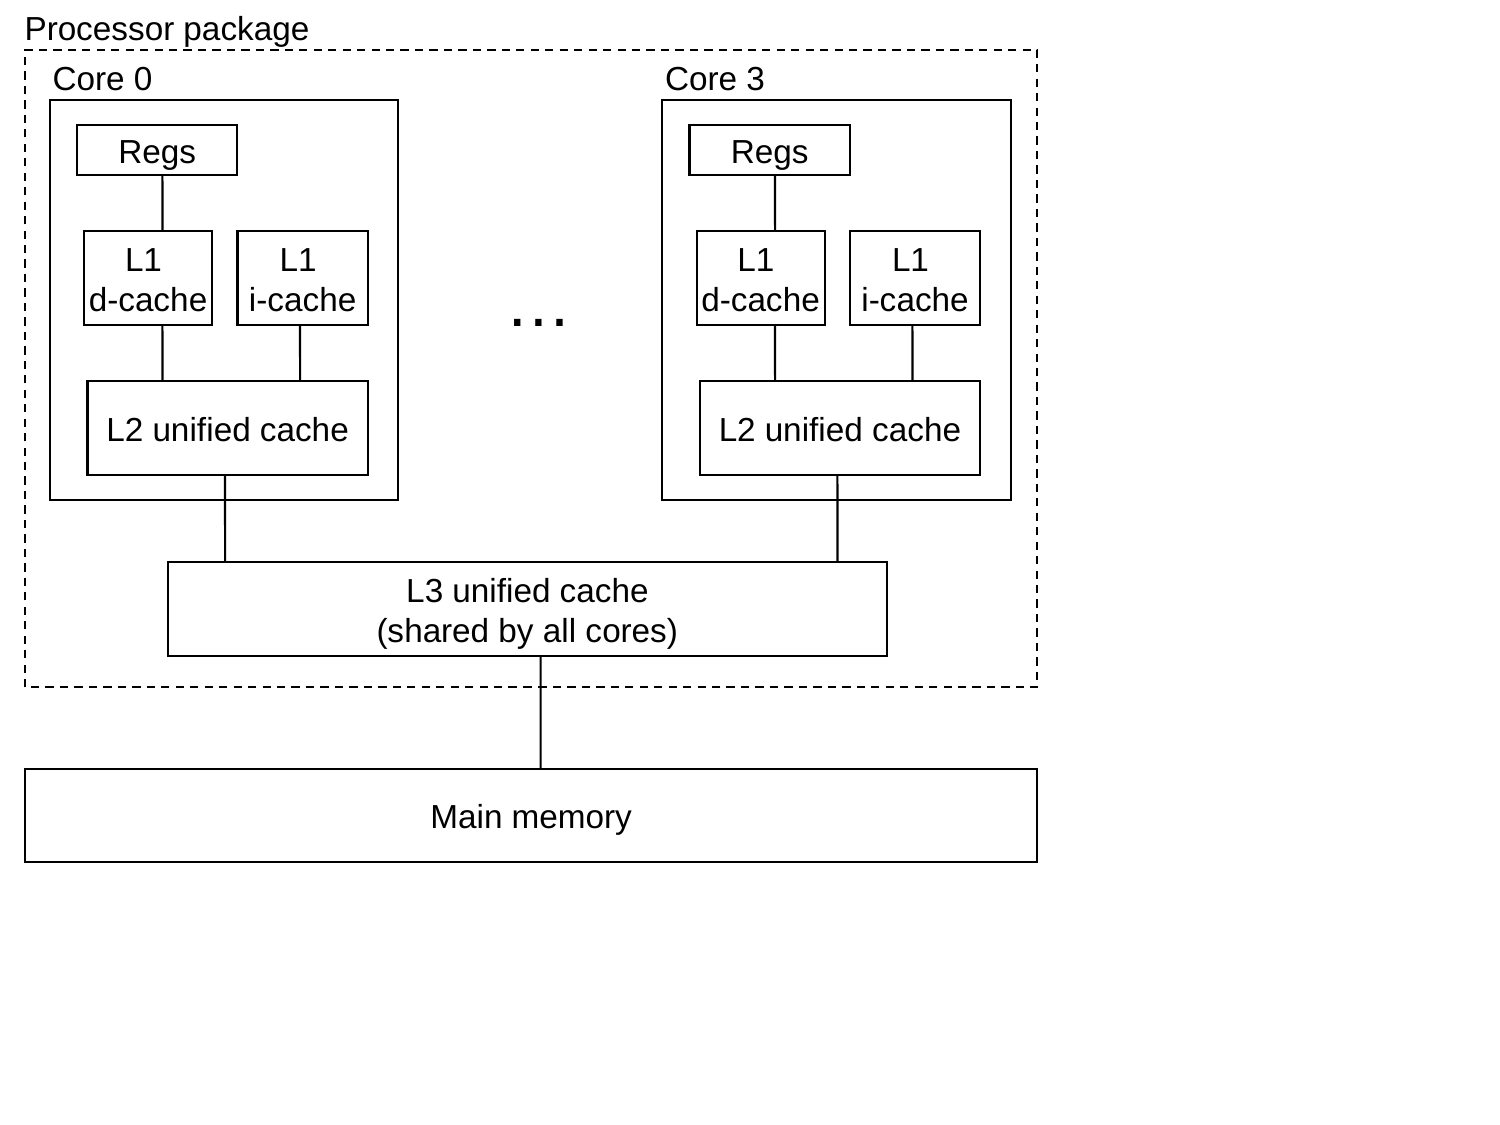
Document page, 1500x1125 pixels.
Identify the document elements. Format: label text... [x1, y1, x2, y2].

text_box Main memory [24, 768, 1038, 863]
text_box [24, 50, 1038, 688]
text_box Processor package [9, 0, 325, 55]
